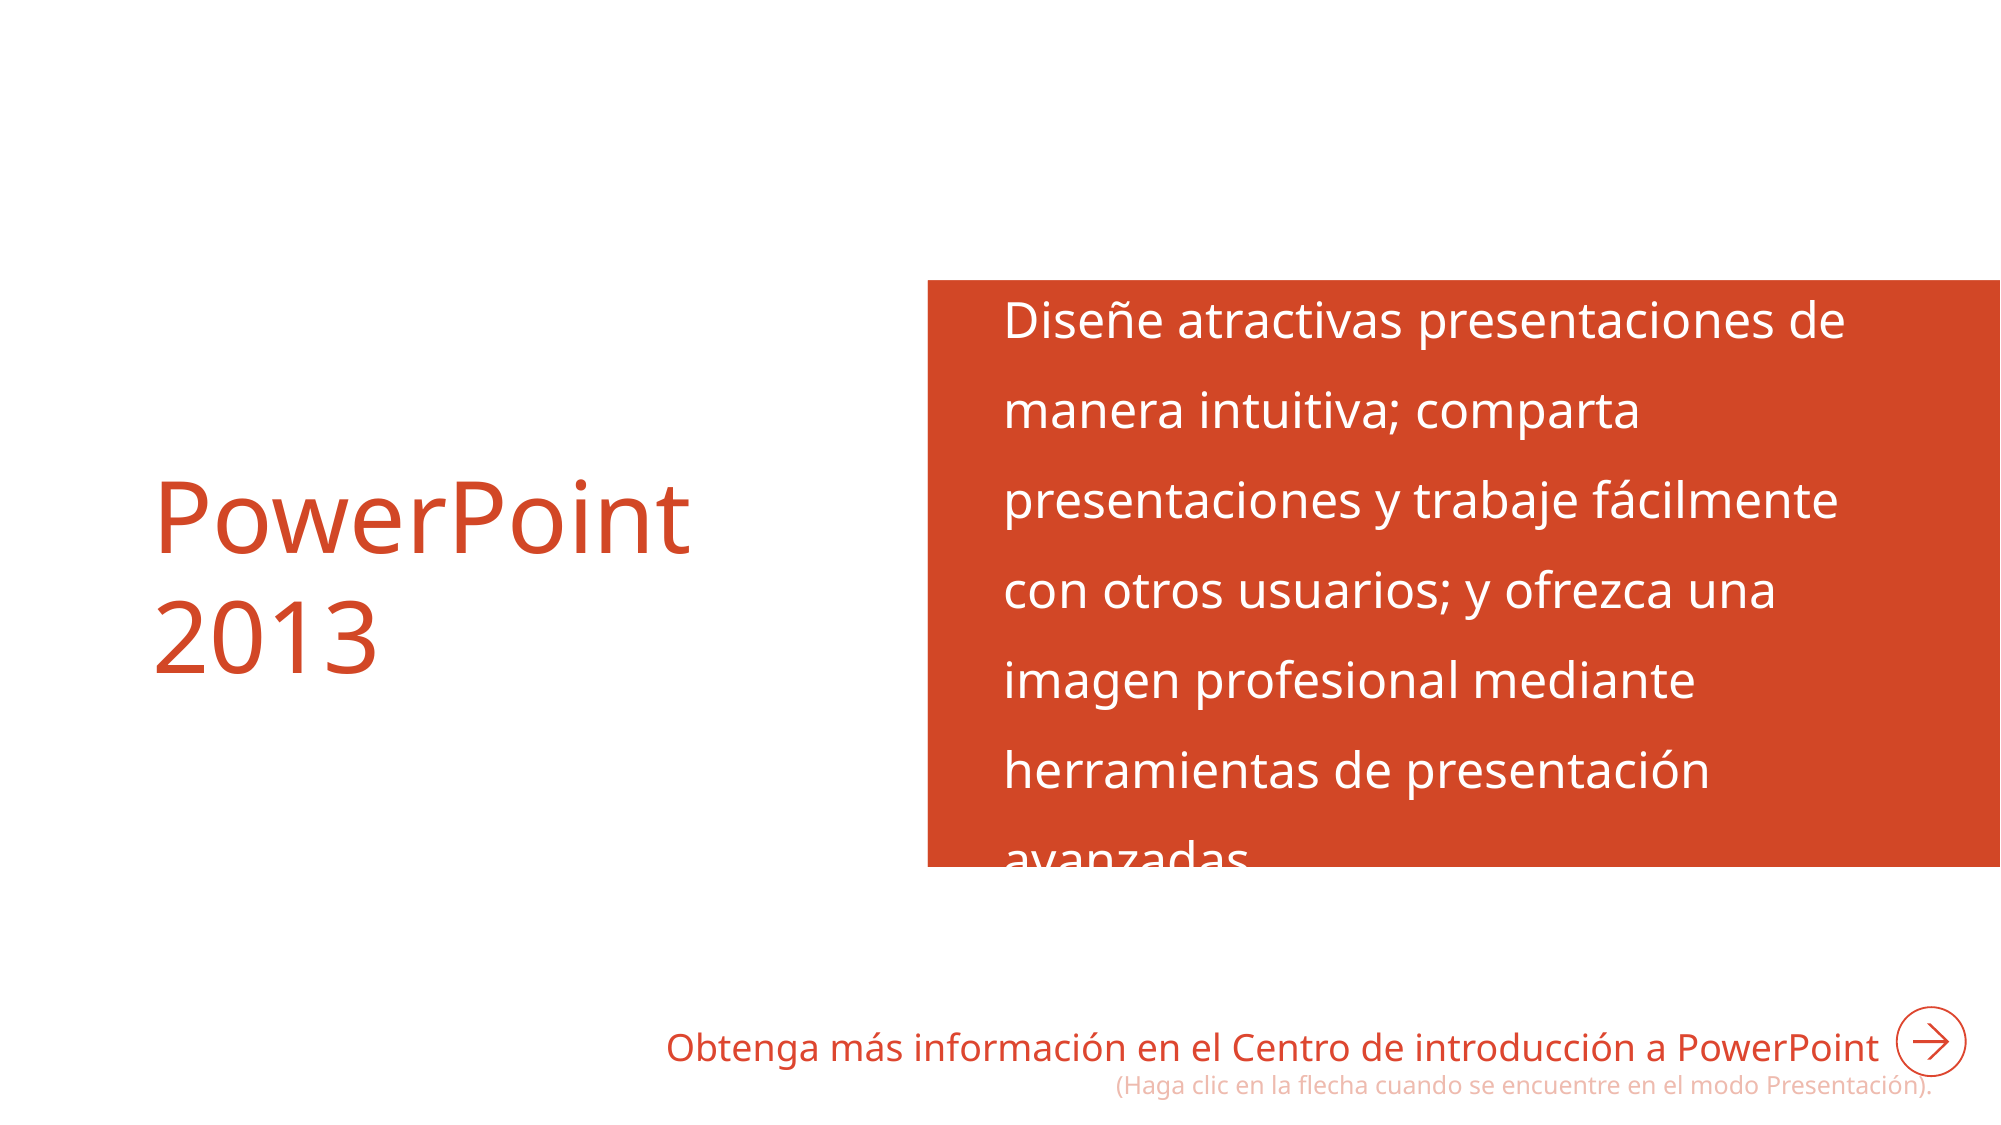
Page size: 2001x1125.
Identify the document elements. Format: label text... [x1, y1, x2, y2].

list Diseñe atractivas presentaciones de manera intuitiva; comparta presentaciones y trabaje fácilmente con otros usuarios; y ofrezca una imagen profesional mediante herramientas de presentación avanzadas. [988, 394, 1951, 753]
text_box (Haga clic en la flecha cuando se encuentre en el modo Presentación). [1026, 1062, 1889, 1112]
title PowerPoint 2013 [137, 394, 878, 753]
text_box [1896, 1005, 1968, 1079]
text_box Obtenga más información en el Centro de introducción a PowerPoint [475, 958, 1896, 1112]
